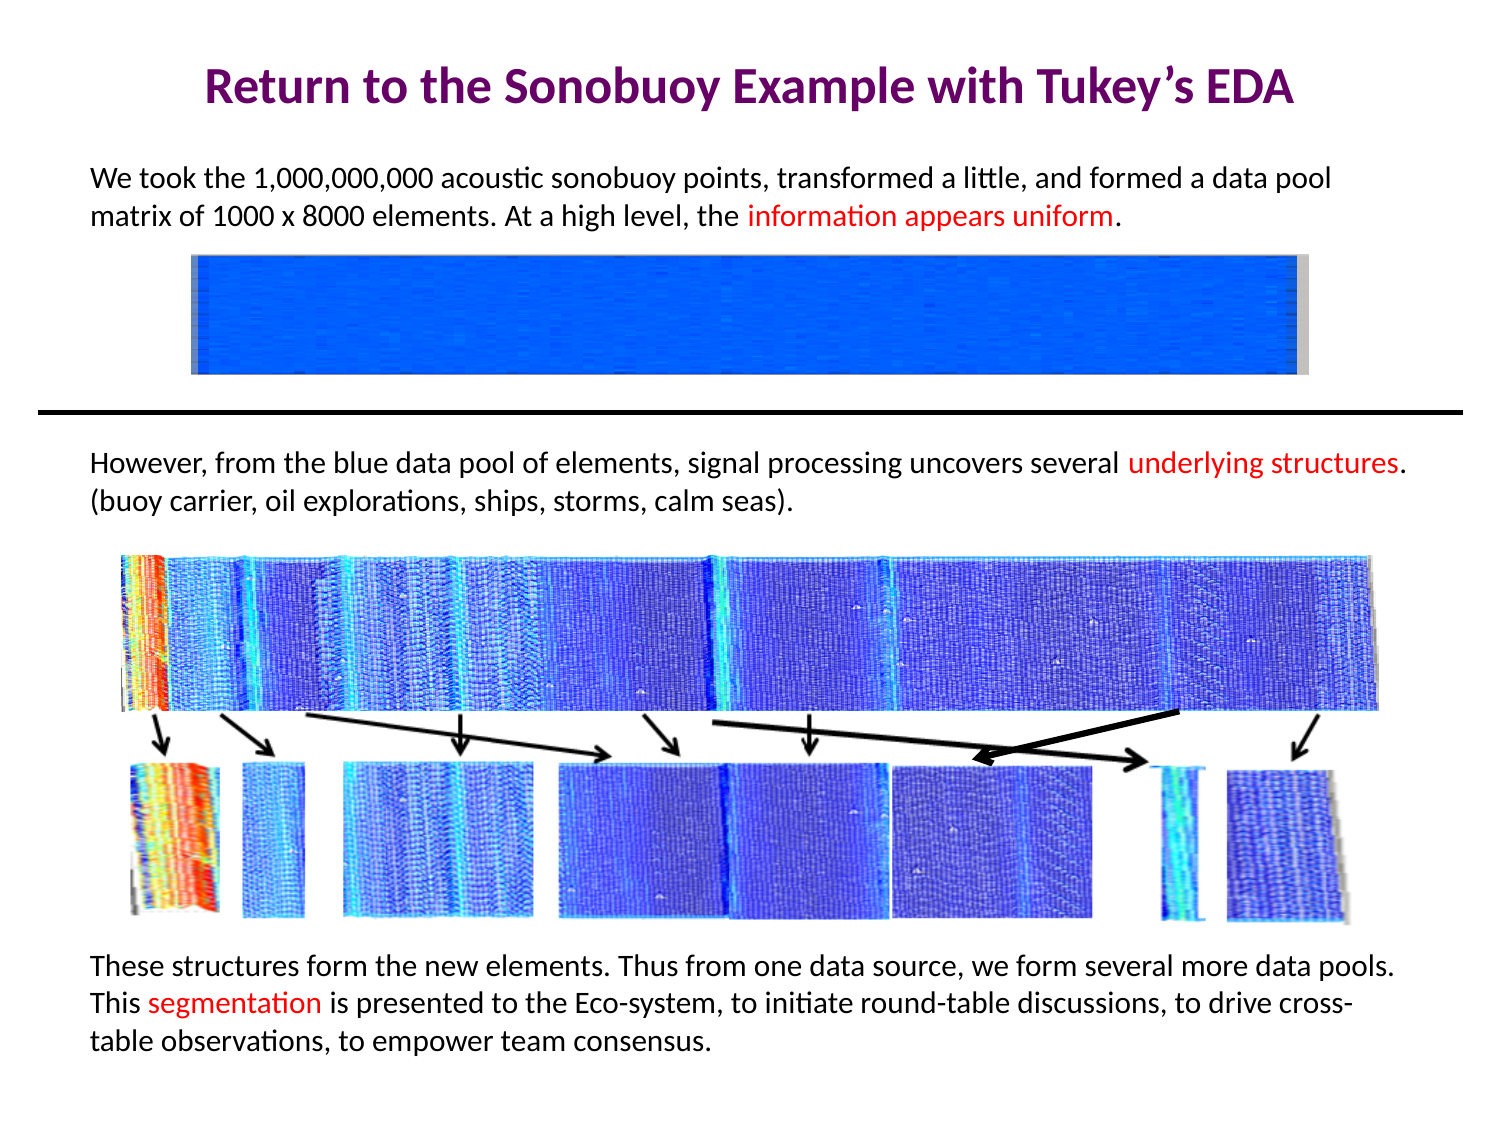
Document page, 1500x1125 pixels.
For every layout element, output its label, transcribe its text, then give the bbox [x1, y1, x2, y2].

text_box These structures form the new elements. Thus from one data source, we form several more data pools. This segmentation is presented to the Eco-system, to initiate round-table discussions, to drive cross-table observations, to empower team consensus. [74, 937, 1425, 1065]
text_box Return to the Sonobuoy Example with Tukey’s EDA [74, 37, 1425, 129]
text_box However, from the blue data pool of elements, signal processing uncovers several underlying structures. (buoy carrier, oil explorations, ships, storms, calm seas). [74, 434, 1425, 525]
picture [191, 254, 1309, 376]
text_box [121, 555, 1379, 931]
text_box We took the 1,000,000,000 acoustic sonobuoy points, transformed a little, and formed a data pool matrix of 1000 x 8000 elements. At a high level, the information appears uniform. [75, 149, 1426, 241]
